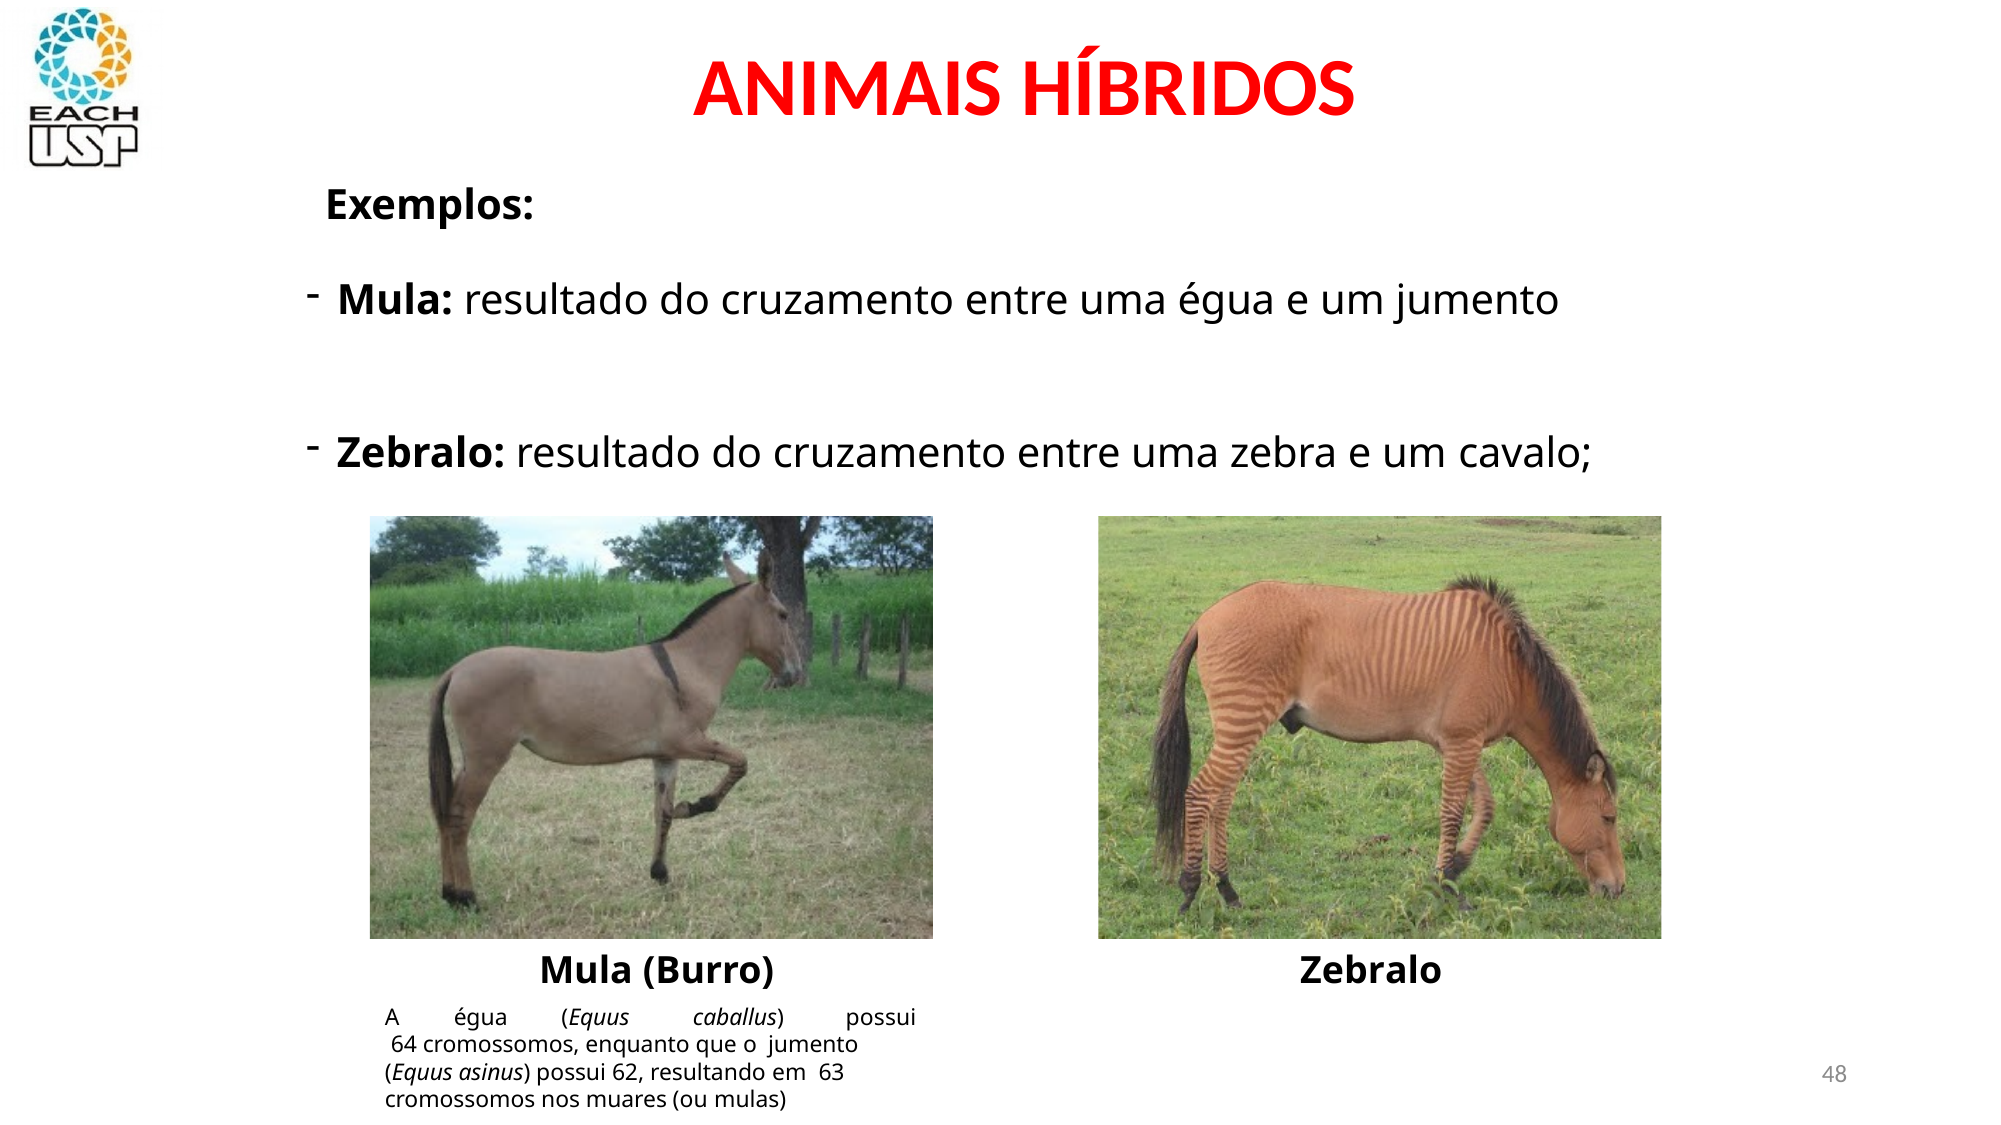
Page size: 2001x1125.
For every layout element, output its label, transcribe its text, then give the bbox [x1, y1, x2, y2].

text_box Zebralo [1298, 944, 1462, 992]
text_box possui 64 cromossomos, enquanto que o jumento [382, 1000, 921, 1055]
text_box [369, 516, 933, 939]
text_box Mula: resultado do cruzamento entre uma égua e um jumento Zebralo: resultado do cruzamento entre uma zebra e um cavalo; [303, 246, 1791, 476]
slide_number 48 [1412, 1042, 1863, 1103]
text_box Mula (Burro) A égua (Equus caballus) [382, 925, 814, 1000]
text_box [1098, 516, 1662, 939]
text_box ANIMAIS HÍBRIDOS [296, 36, 1755, 142]
title Exemplos: [322, 142, 1380, 246]
picture [0, 7, 164, 171]
text_box (Equus asinus) possui 62, resultando em 63 cromossomos nos muares (ou mulas) [382, 1055, 921, 1113]
